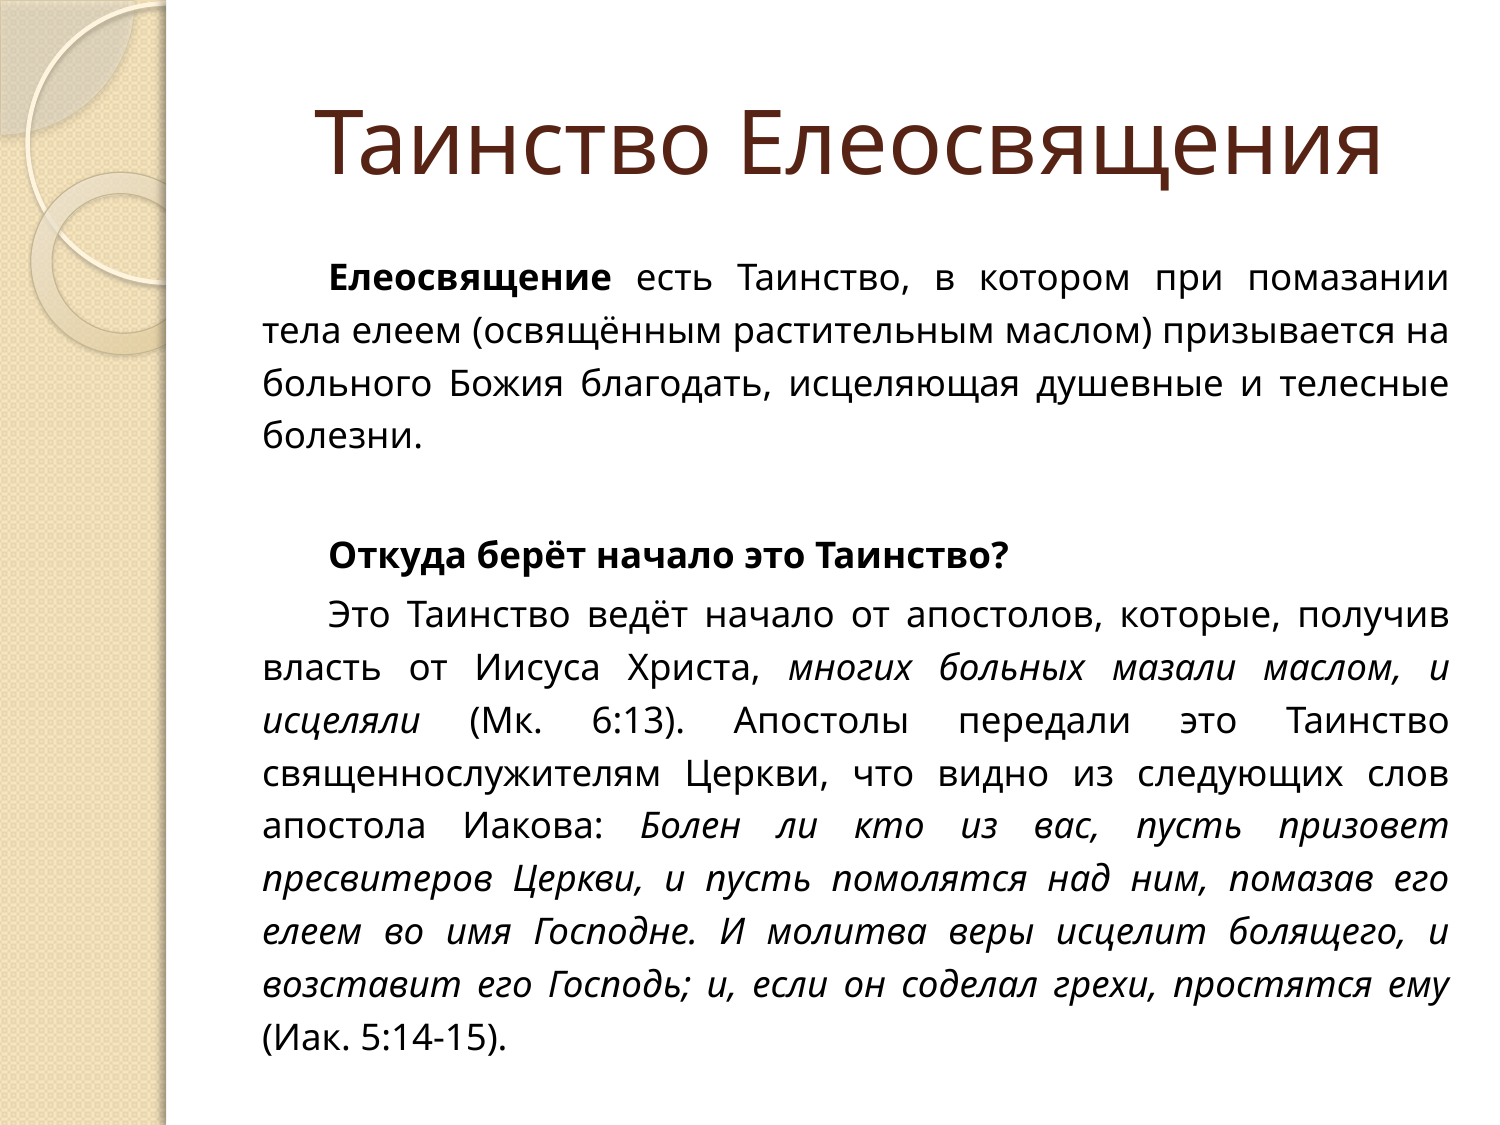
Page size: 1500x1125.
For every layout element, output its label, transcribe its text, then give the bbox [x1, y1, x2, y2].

list Елеосвящение есть Таинство, в котором при помазании тела елеем (освящённым растительным маслом) призывается на больного Божия благодать, исцеляющая душевные и телесные болезни. Откуда берёт начало это Таинство? Это Таинство ведёт начало от апостолов, которые, получив власть от Иисуса Христа, многих больных мазали маслом, и исцеляли (Мк. 6:13). Апостолы передали это Таинство священнослужителям Церкви, что видно из следующих слов апостола Иакова: Болен ли кто из вас, пусть призовет пресвитеров Церкви, и пусть помолятся над ним, помазав его елеем во имя Господне. И молитва веры исцелит болящего, и возставит его Господь; и, если он соделал грехи, простятся ему (Иак. 5:14-15). [235, 237, 1466, 1071]
title Таинство Елеосвящения [235, 45, 1466, 233]
